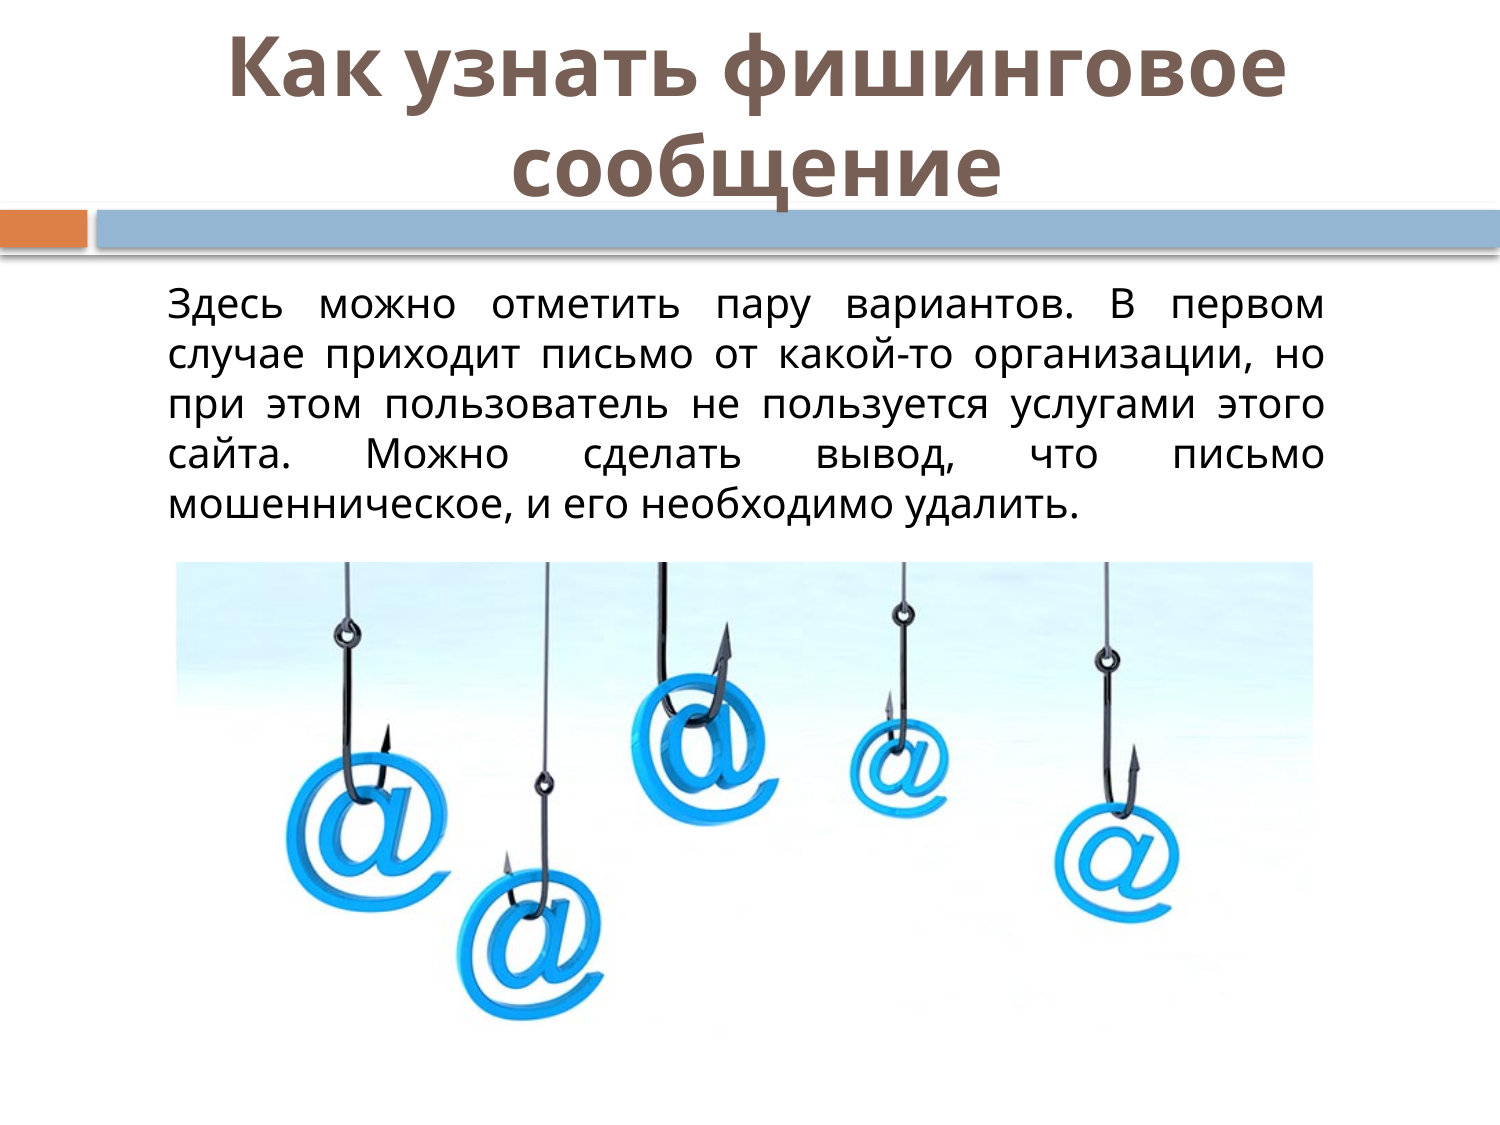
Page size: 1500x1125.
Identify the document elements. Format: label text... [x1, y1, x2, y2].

title Как узнать фишинговое сообщение [81, 0, 1433, 228]
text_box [175, 562, 1313, 1036]
list Здесь можно отметить пару вариантов. В первом случае приходит письмо от какой-то организации, но при этом пользователь не пользуется услугами этого сайта. Можно сделать вывод, что письмо мошенническое, и его необходимо удалить. [152, 269, 1342, 1093]
